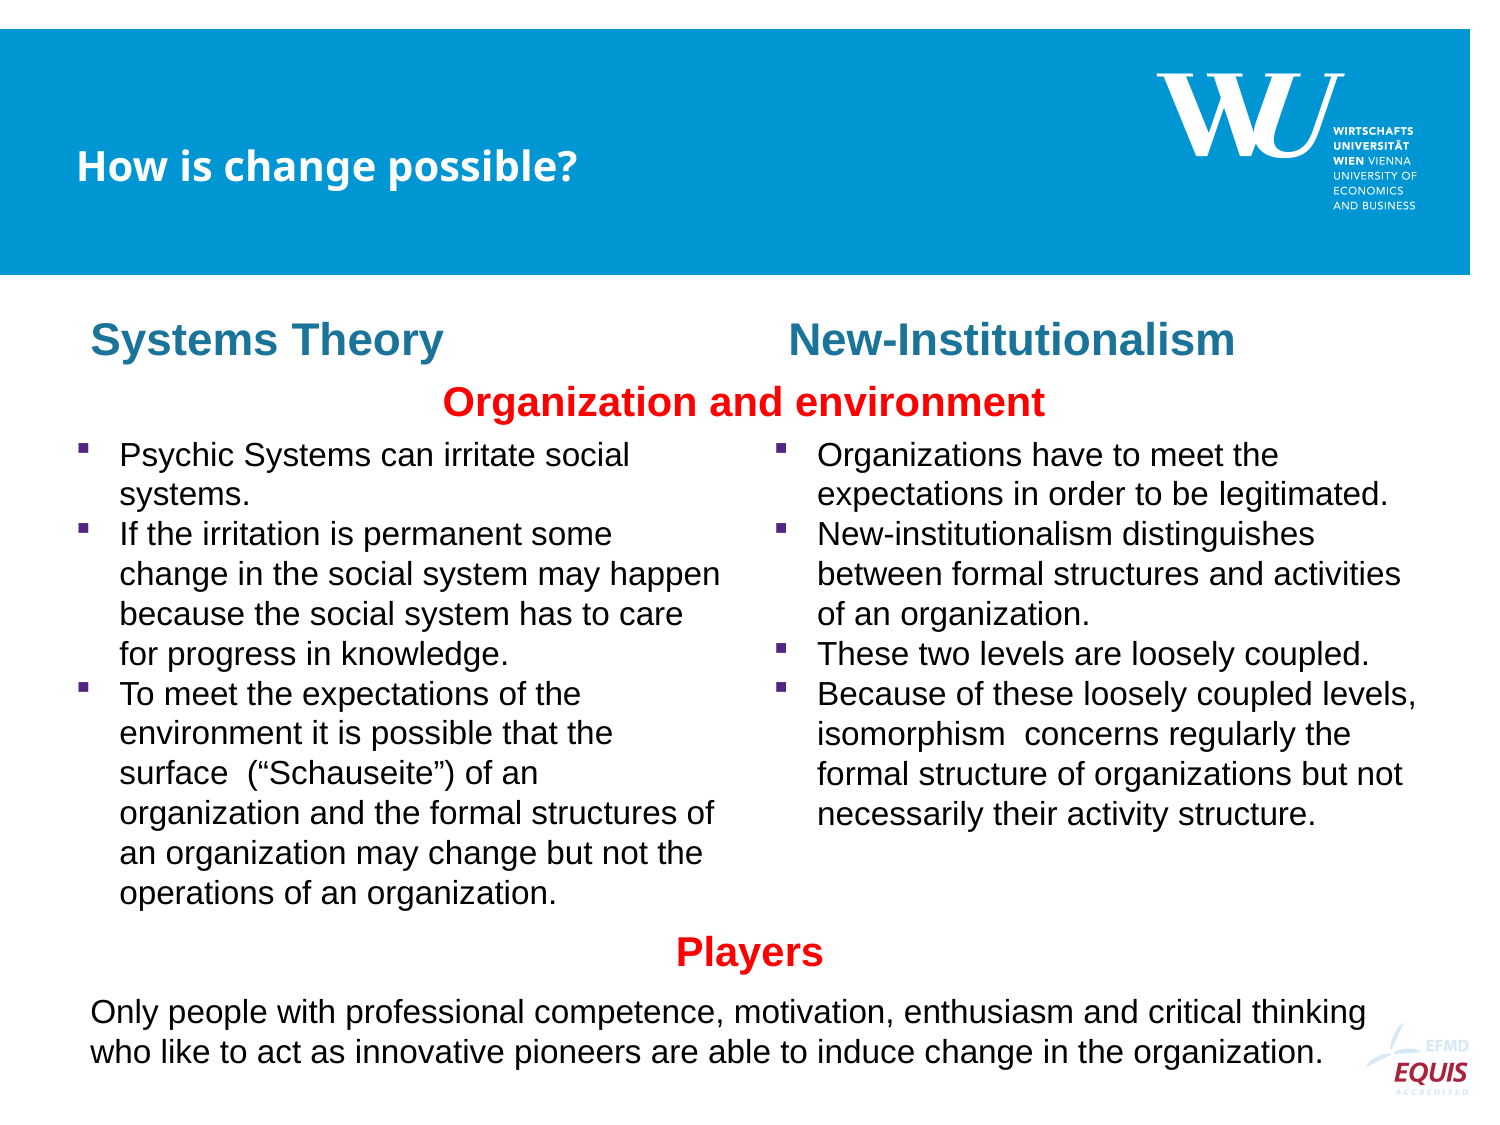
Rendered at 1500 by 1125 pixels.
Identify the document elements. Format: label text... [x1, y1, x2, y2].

picture [1158, 74, 1344, 158]
list Organizations have to meet the expectations in order to be legitimated. New-institutionalism distinguishes between formal structures and activities of an organization. These two levels are loosely coupled. Because of these loosely coupled levels, isomorphism concerns regularly the formal structure of organizations but not necessarily their activity structure. [773, 424, 1424, 1016]
text_box Systems Theory [75, 302, 619, 373]
title How is change possible? [75, 70, 1107, 259]
list Psychic Systems can irritate social systems. If the irritation is permanent some change in the social system may happen because the social system has to care for progress in knowledge. To meet the expectations of the environment it is possible that the surface (“Schauseite”) of an organization and the formal structures of an organization may change but not the operations of an organization. [75, 424, 726, 982]
text_box Only people with professional competence, motivation, enthusiasm and critical thinking who like to act as innovative pioneers are able to induce change in the organization. [75, 982, 1411, 1077]
text_box Players [171, 916, 1341, 982]
picture [0, 0, 1500, 1125]
text_box New-Institutionalism [773, 302, 1317, 366]
text_box Organization and environment [165, 366, 1335, 432]
